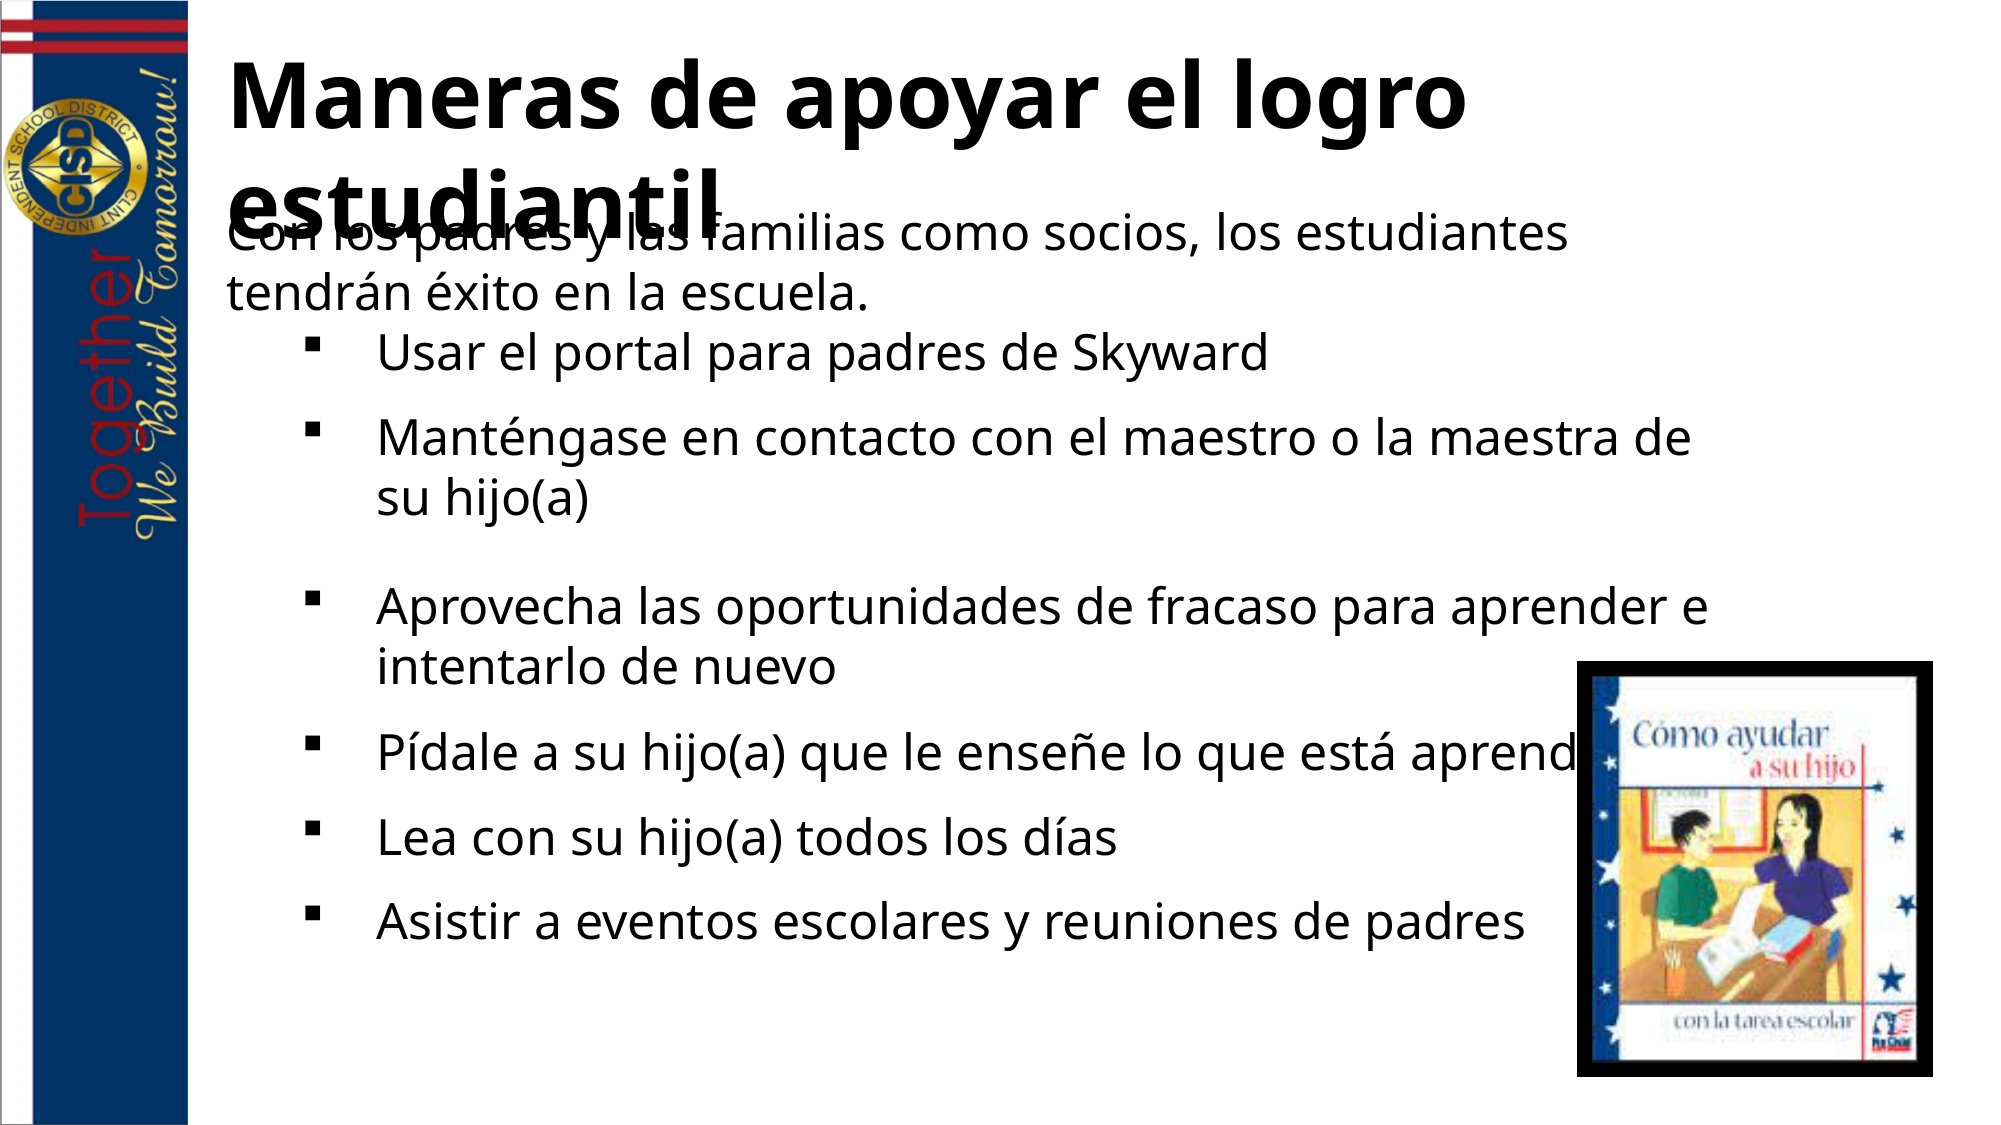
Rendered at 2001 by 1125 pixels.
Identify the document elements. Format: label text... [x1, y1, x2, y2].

text_box Con los padres y las familias como socios, los estudiantes tendrán éxito en la escuela. Usar el portal para padres de Skyward Manténgase en contacto con el maestro o la maestra de su hijo(a) Aprovecha las oportunidades de fracaso para aprender e intentarlo de nuevo Pídale a su hijo(a) que le enseñe lo que está aprendiendo Lea con su hijo(a) todos los días Asistir a eventos escolares y reuniones de padres [211, 192, 1755, 958]
picture [0, 1, 656, 1124]
text_box Maneras de apoyar el logro estudiantil [211, 29, 1755, 192]
picture [1591, 675, 1919, 1063]
